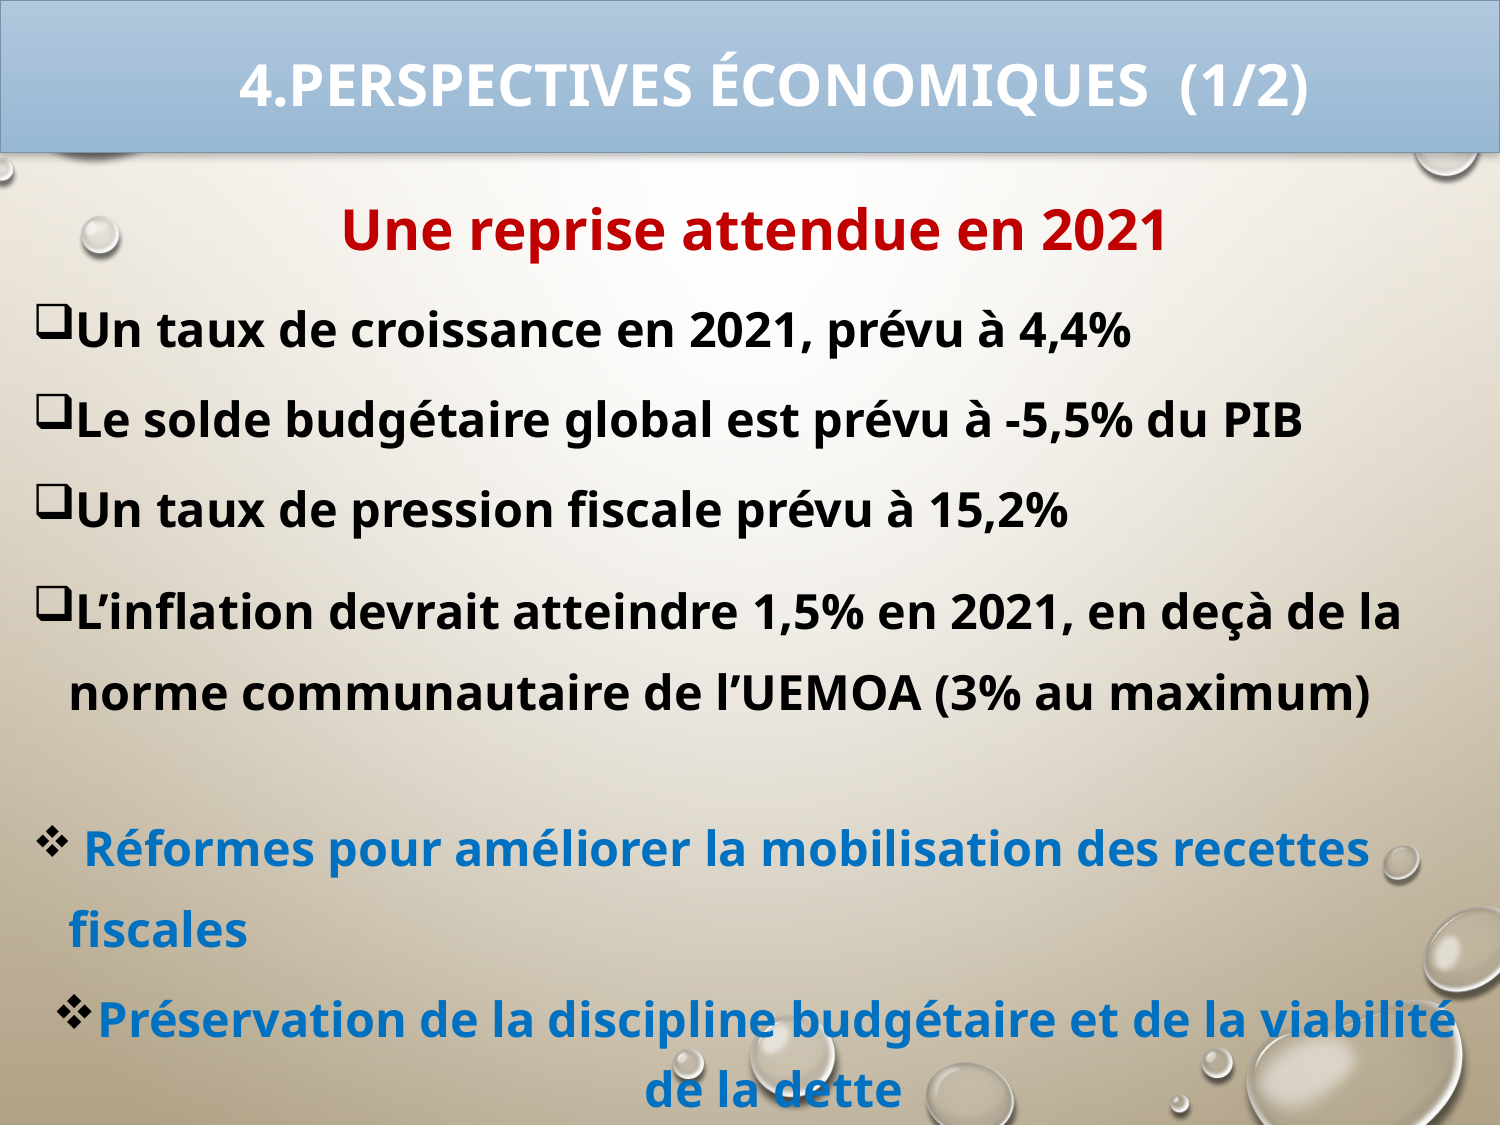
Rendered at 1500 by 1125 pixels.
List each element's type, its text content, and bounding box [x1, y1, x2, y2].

list Une reprise attendue en 2021 Un taux de croissance en 2021, prévu à 4,4% Le solde budgétaire global est prévu à -5,5% du PIB Un taux de pression fiscale prévu à 15,2% L’inflation devrait atteindre 1,5% en 2021, en deçà de la norme communautaire de l’UEMOA (3% au maximum) Réformes pour améliorer la mobilisation des recettes fiscales Préservation de la discipline budgétaire et de la viabilité de la dette [17, 172, 1495, 1125]
picture [0, 153, 1500, 1125]
title 4.Perspectives économiques (1/2) [0, 0, 1500, 153]
